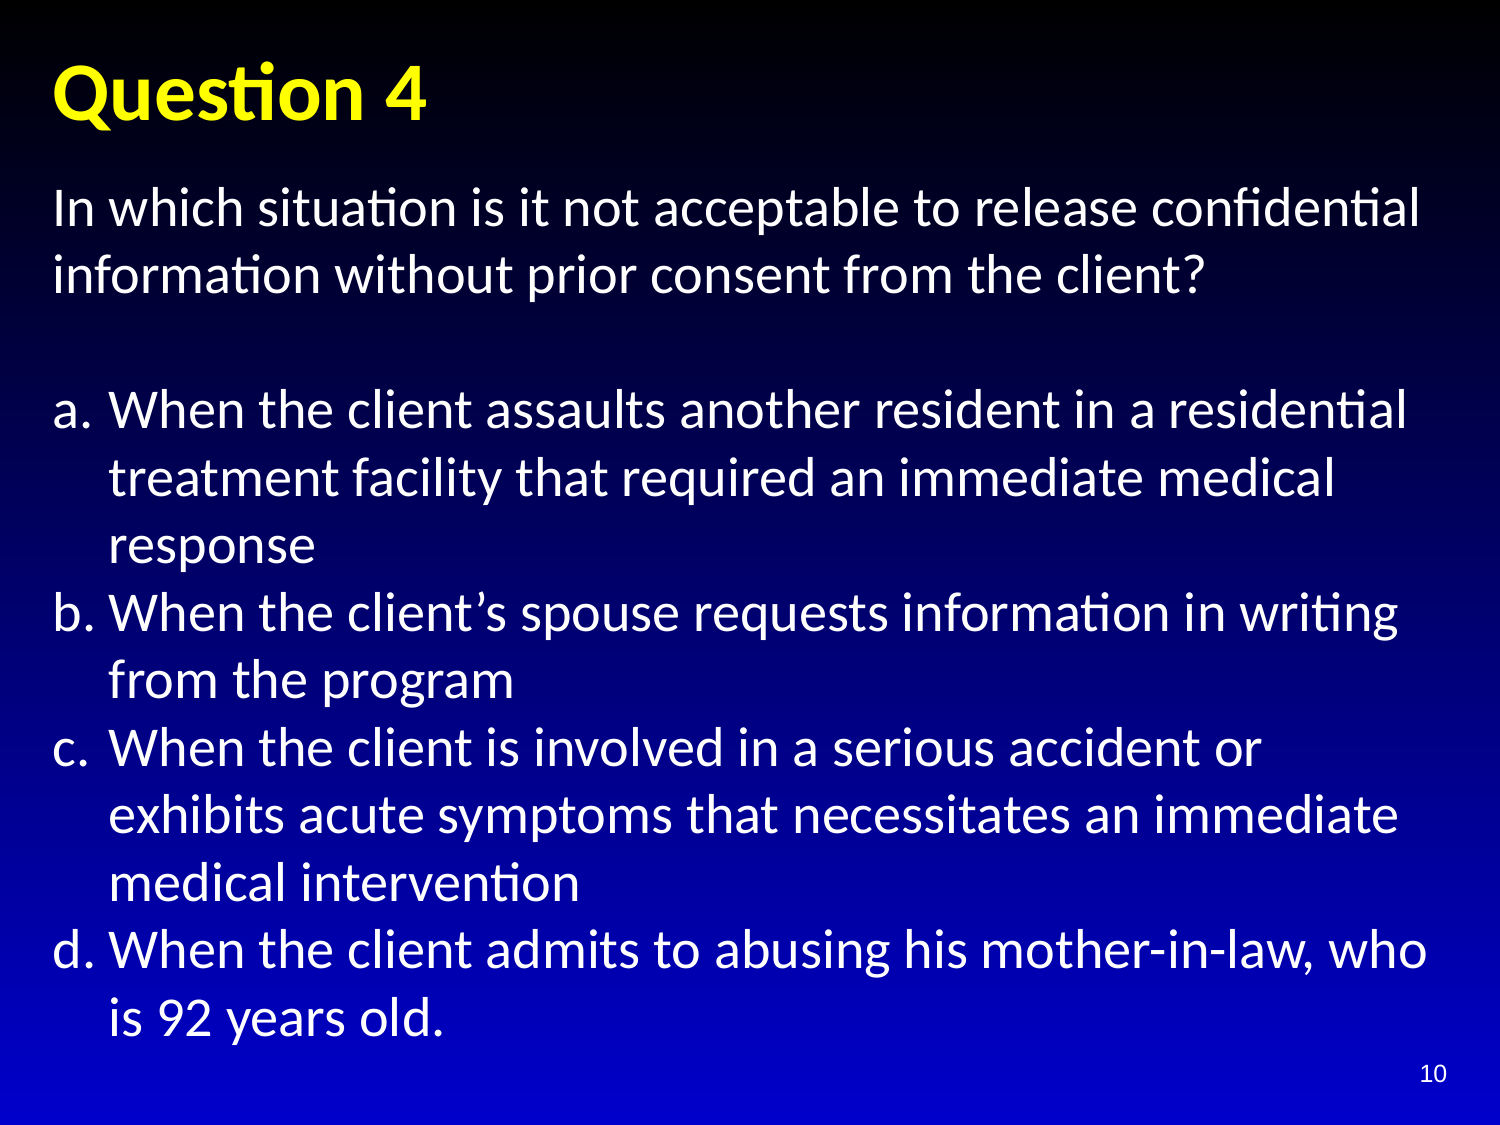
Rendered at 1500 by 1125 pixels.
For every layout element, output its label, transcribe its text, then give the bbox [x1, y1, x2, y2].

text_box 10 [1112, 1042, 1463, 1103]
list In which situation is it not acceptable to release confidential information without prior consent from the client? When the client assaults another resident in a residential treatment facility that required an immediate medical response When the client’s spouse requests information in writing from the program When the client is involved in a serious accident or exhibits acute symptoms that necessitates an immediate medical intervention When the client admits to abusing his mother-in-law, who is 92 years old. [37, 162, 1463, 963]
title Question 4 [37, 24, 1463, 150]
